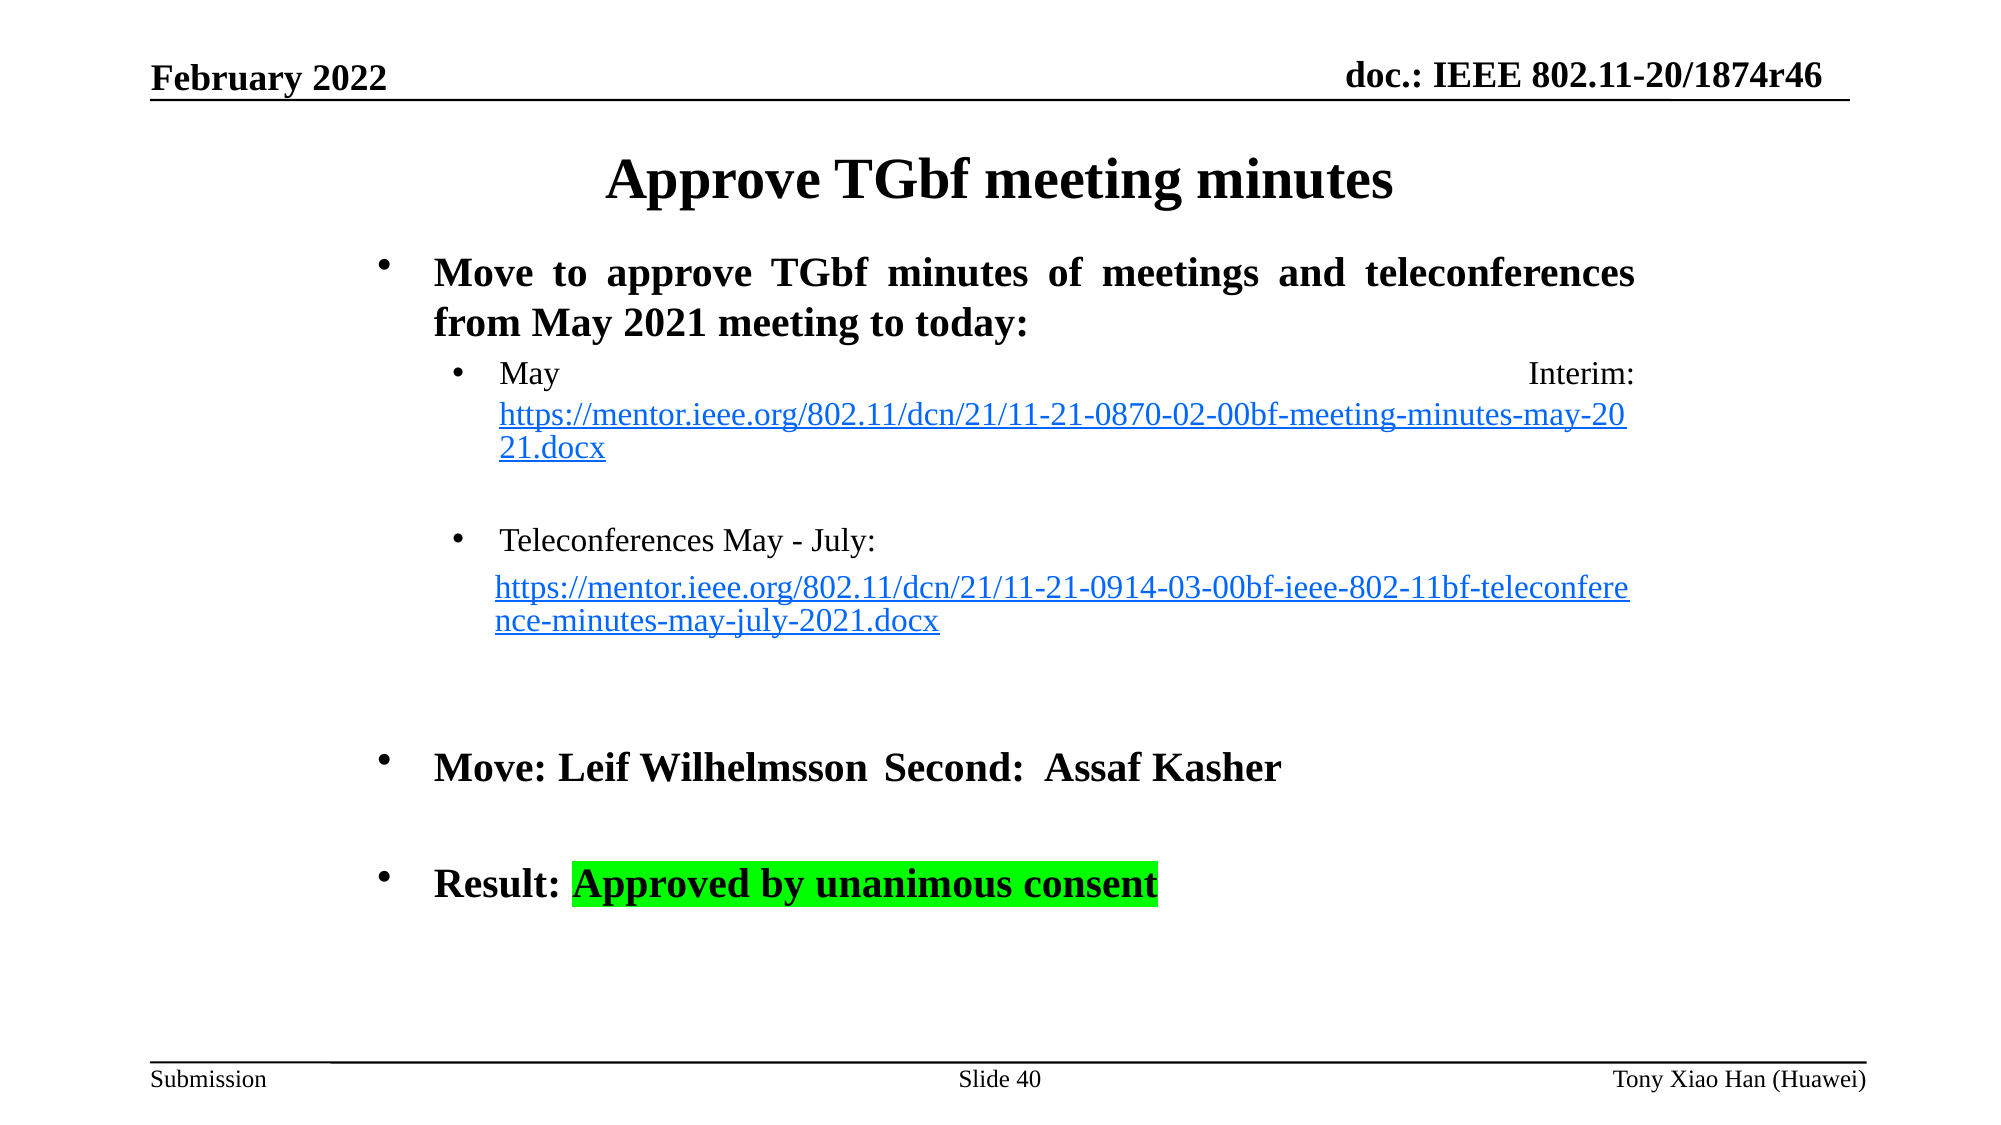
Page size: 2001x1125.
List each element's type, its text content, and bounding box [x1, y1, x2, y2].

text_box Move to approve TGbf minutes of meetings and teleconferences from May 2021 meeting to today: May Interim: https://mentor.ieee.org/802.11/dcn/21/11-21-0870-02-00bf-meeting-minutes-may-2021.docx Teleconferences May - July: https://mentor.ieee.org/802.11/dcn/21/11-21-0914-03-00bf-ieee-802-11bf-teleconference-minutes-may-july-2021.docx Move: Leif Wilhelmsson Second: Assaf Kasher Result: Approved by unanimous consent [362, 237, 1652, 975]
text_box Approve TGbf meeting minutes [362, 87, 1638, 237]
